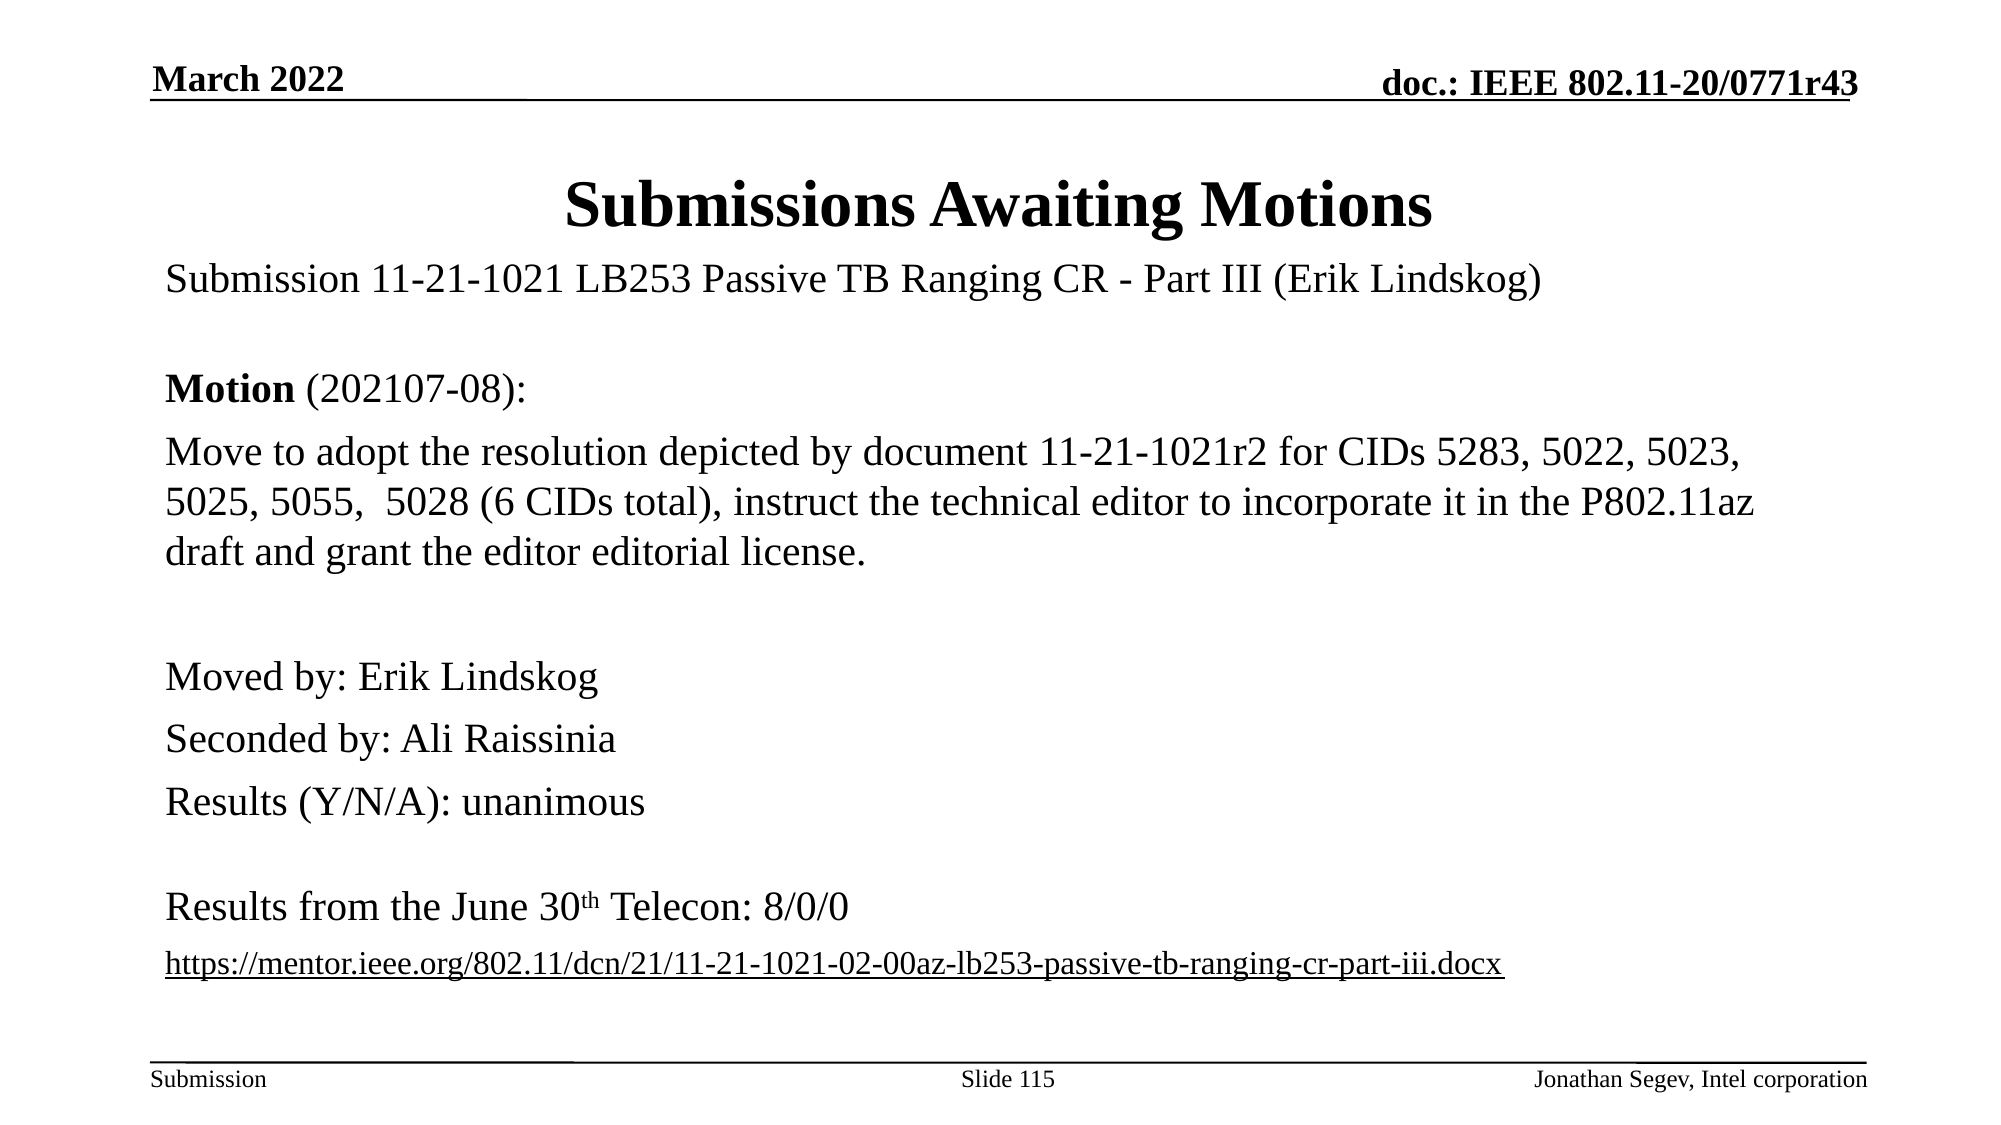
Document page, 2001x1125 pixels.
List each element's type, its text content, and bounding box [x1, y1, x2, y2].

footer Jonathan Segev, Intel corporation [1171, 1061, 1869, 1093]
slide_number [152, 54, 563, 100]
slide_number Slide 115 [950, 1061, 1067, 1123]
list Submission 11-21-1021 LB253 Passive TB Ranging CR - Part III (Erik Lindskog) Motion (202107-08): Move to adopt the resolution depicted by document 11-21-1021r2 for CIDs 5283, 5022, 5023, 5025, 5055, 5028 (6 CIDs total), instruct the technical editor to incorporate it in the P802.11az draft and grant the editor editorial license. Moved by: Erik Lindskog Seconded by: Ali Raissinia Results (Y/N/A): unanimous Results from the June 30th Telecon: 8/0/0 https://mentor.ieee.org/802.11/dcn/21/11-21-1021-02-00az-lb253-passive-tb-ranging-cr-part-iii.docx [149, 243, 1850, 1000]
title Submissions Awaiting Motions [149, 112, 1850, 243]
